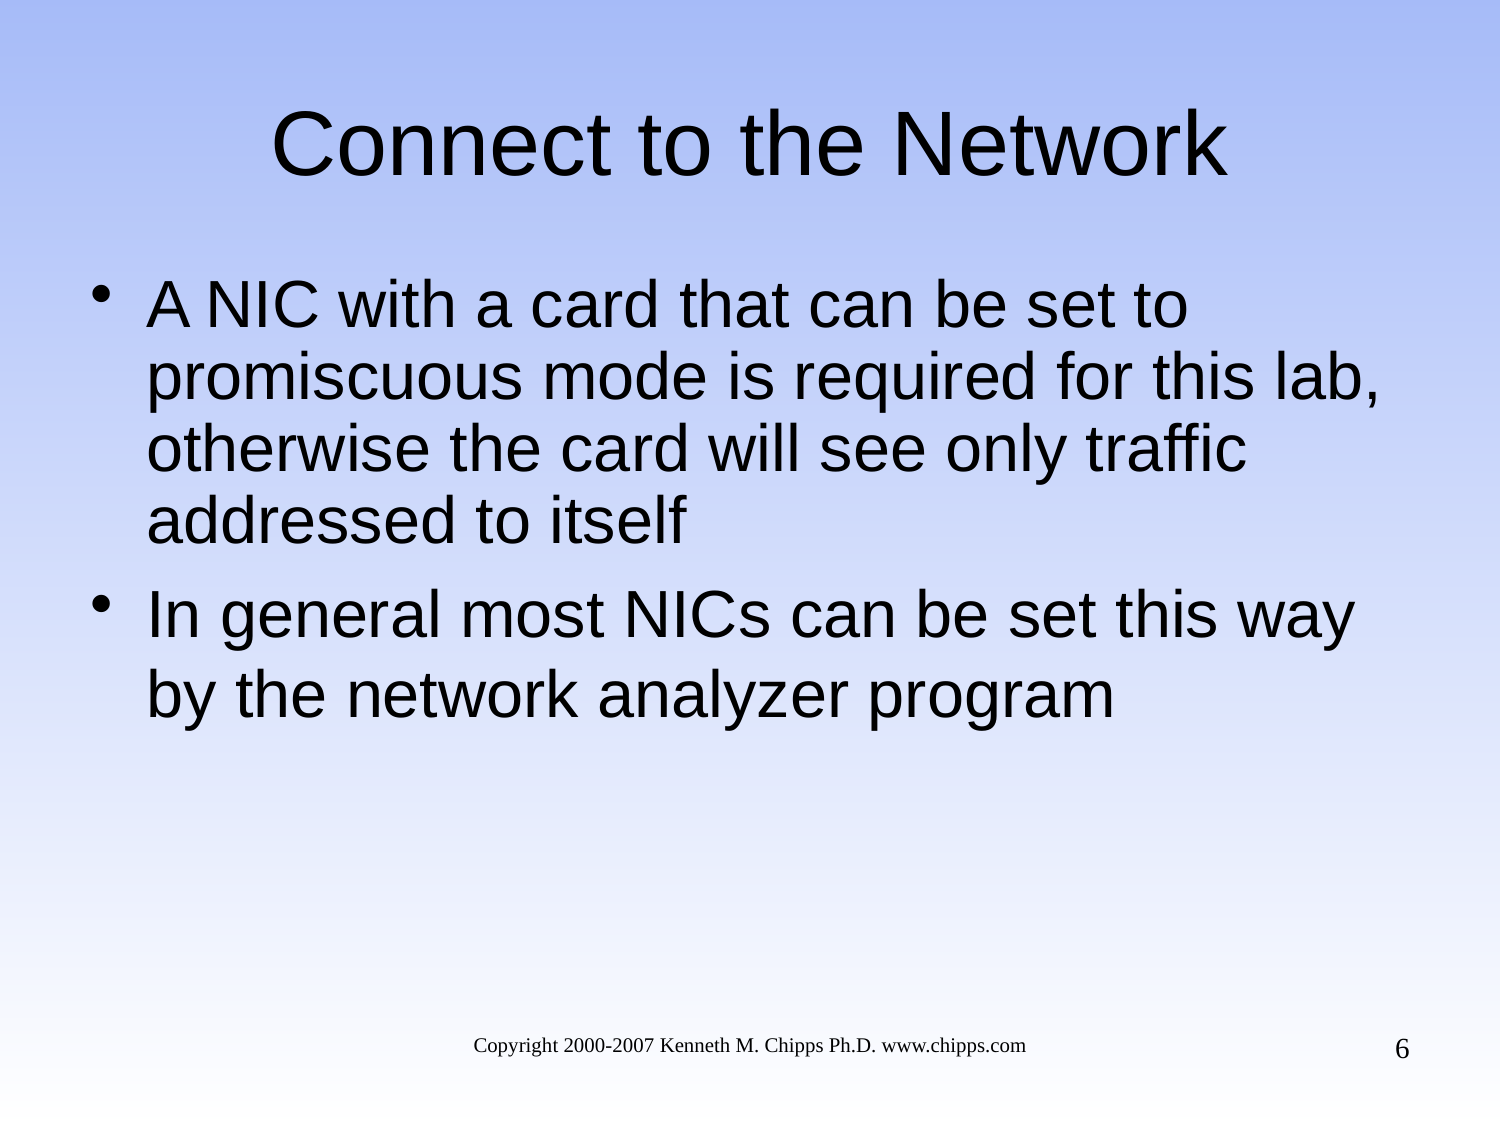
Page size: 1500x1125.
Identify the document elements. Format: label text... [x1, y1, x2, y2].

title Connect to the Network [74, 44, 1426, 233]
footer Copyright 2000-2007 Kenneth M. Chipps Ph.D. www.chipps.com [449, 1024, 1051, 1103]
list A NIC with a card that can be set to promiscuous mode is required for this lab, otherwise the card will see only traffic addressed to itself In general most NICs can be set this way by the network analyzer program [74, 262, 1426, 1006]
slide_number 6 [1074, 1021, 1426, 1101]
